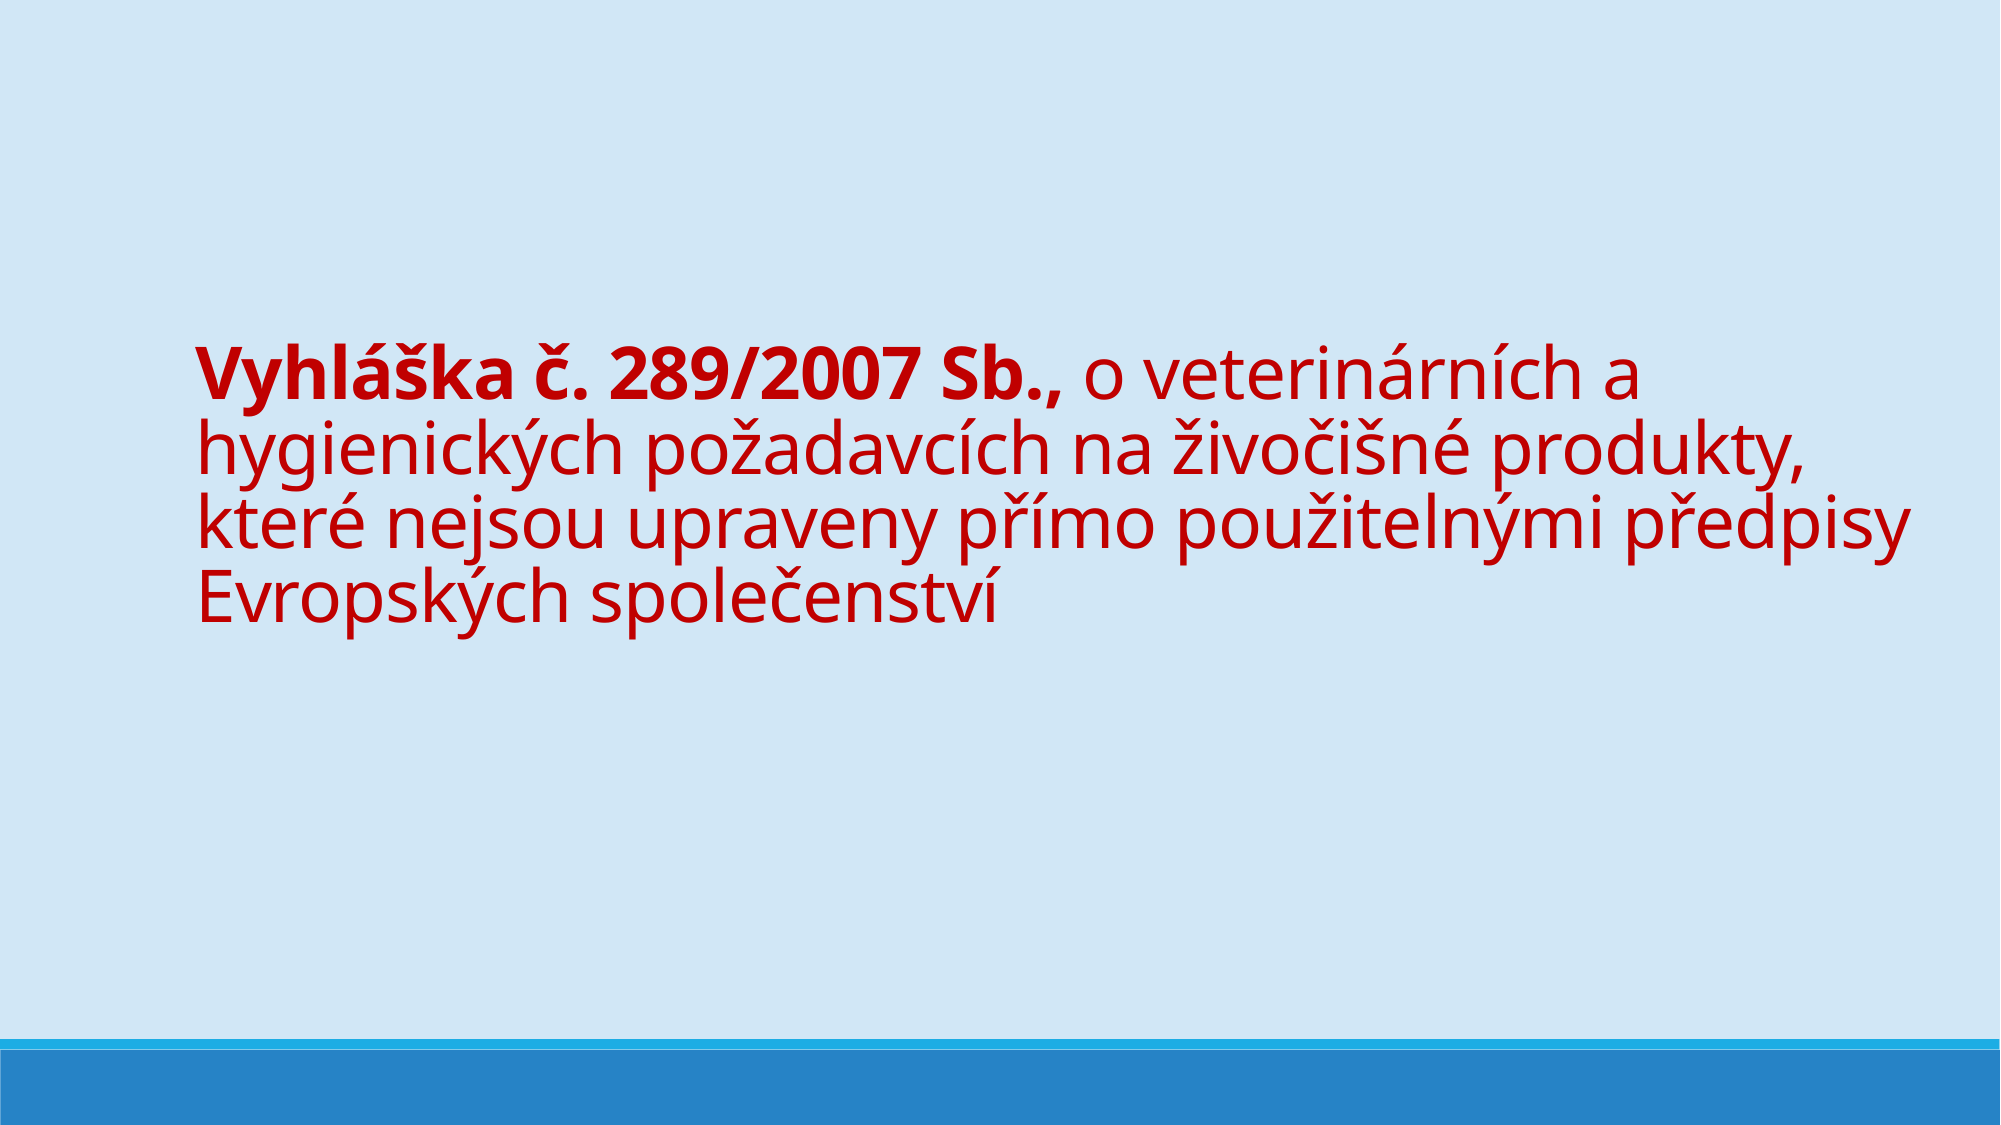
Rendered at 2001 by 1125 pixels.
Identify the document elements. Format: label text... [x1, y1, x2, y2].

title Vyhláška č. 289/2007 Sb., o veterinárních a hygienických požadavcích na živočišné produkty, které nejsou upraveny přímo použitelnými předpisy Evropských společenství [180, 326, 2000, 646]
